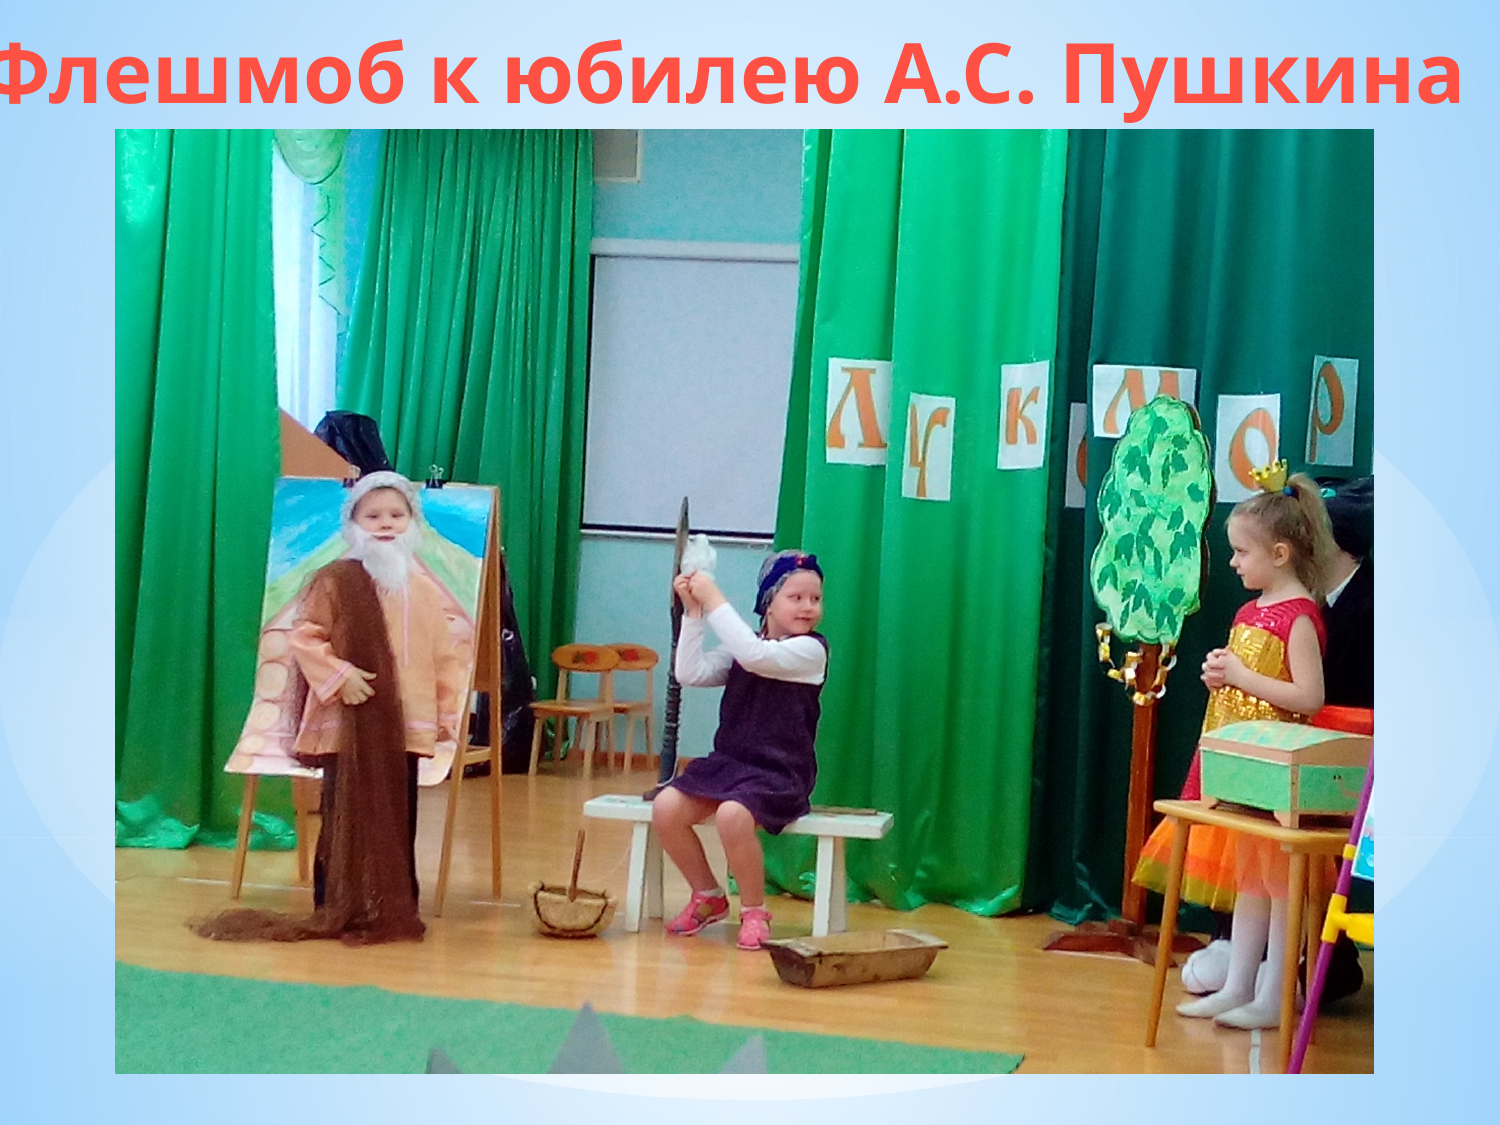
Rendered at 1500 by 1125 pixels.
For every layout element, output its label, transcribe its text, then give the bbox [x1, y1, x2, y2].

text_box Флешмоб к юбилею А.С. Пушкина [0, 13, 1500, 129]
picture [114, 128, 1374, 1074]
